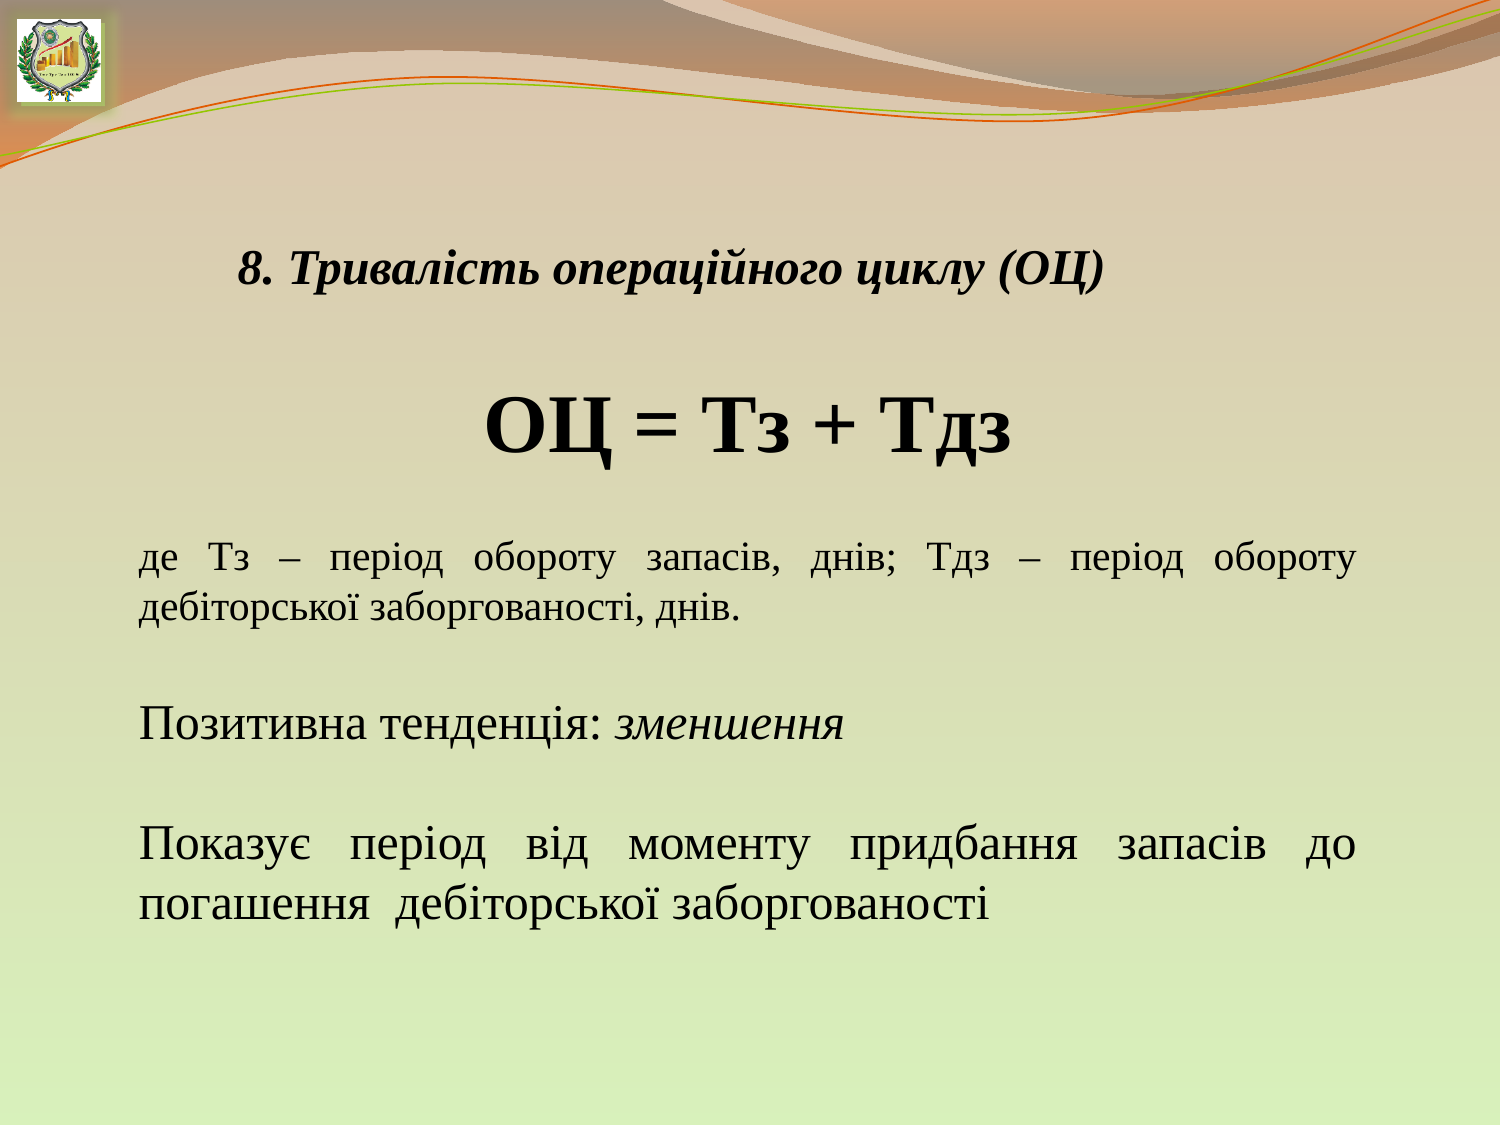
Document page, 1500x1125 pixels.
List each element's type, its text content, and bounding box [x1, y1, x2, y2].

text_box 8. Тривалість операційного циклу (ОЦ) [222, 226, 1122, 302]
picture [17, 18, 101, 102]
text_box ОЦ = Тз + Тдз де Тз – період обороту запасів, днів; Тдз – період обороту дебіторської заборгованості, днів. Позитивна тенденція: зменшення Показує період від моменту придбання запасів до погашення дебіторської заборгованості [123, 361, 1372, 937]
